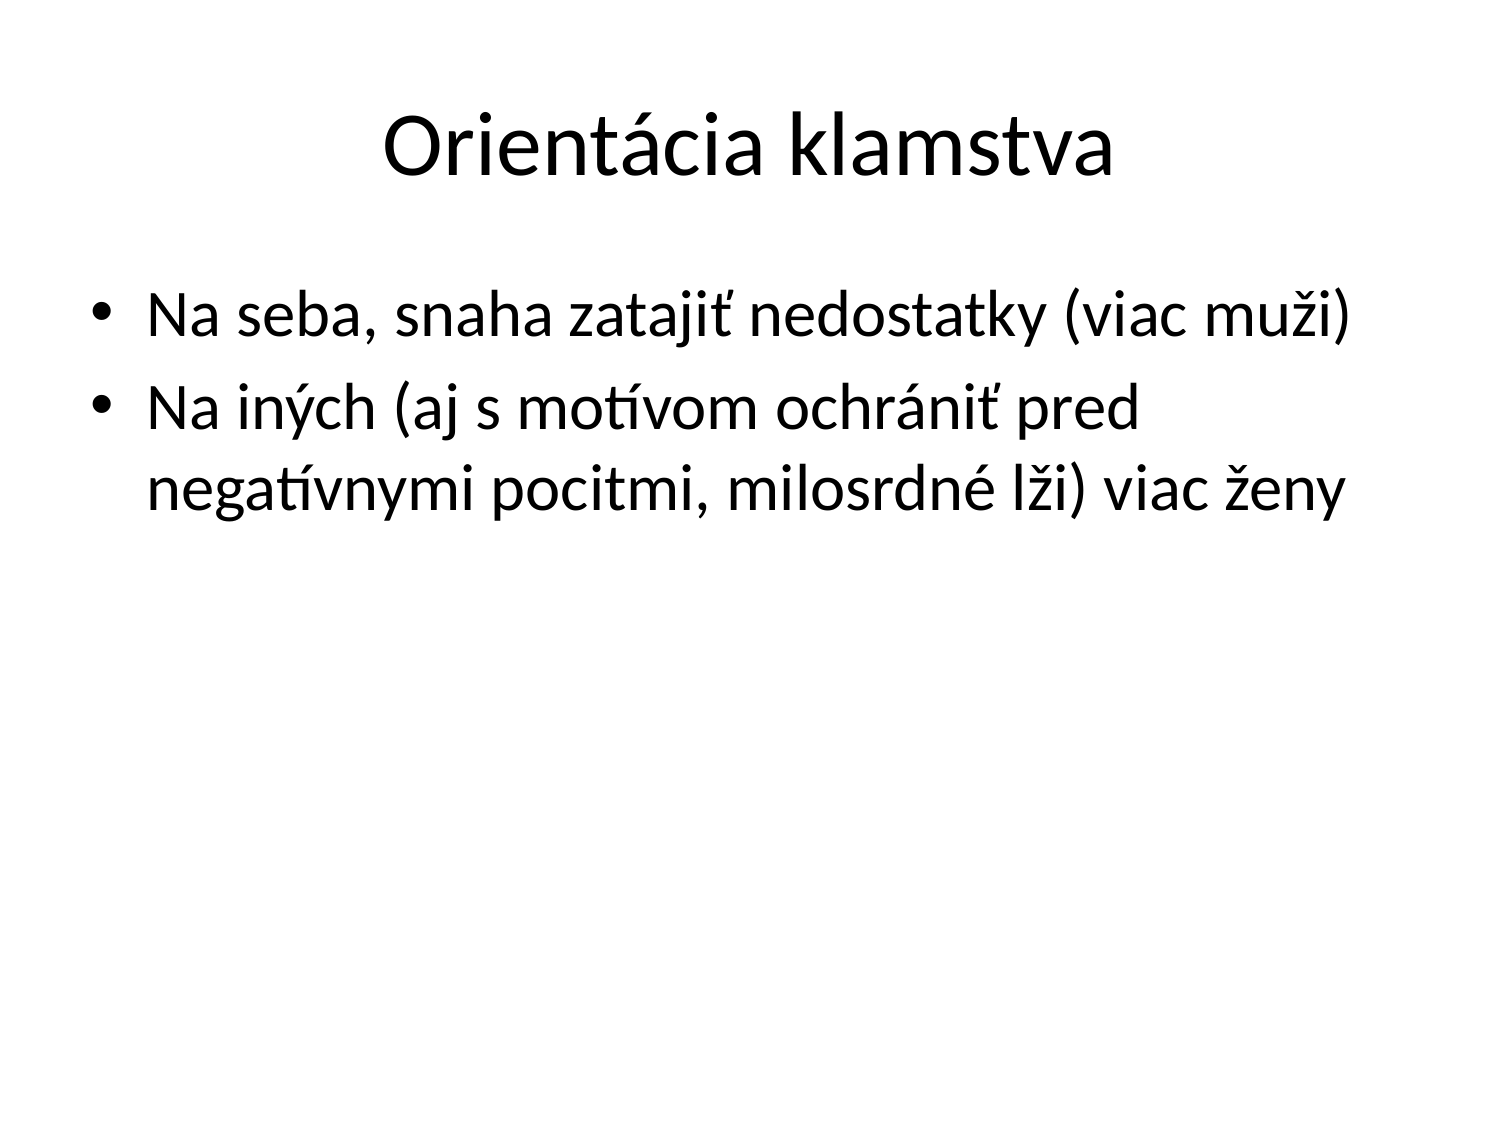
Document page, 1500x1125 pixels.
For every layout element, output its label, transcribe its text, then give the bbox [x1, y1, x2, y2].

title Orientácia klamstva [75, 45, 1425, 233]
list Na seba, snaha zatajiť nedostatky (viac muži) Na iných (aj s motívom ochrániť pred negatívnymi pocitmi, milosrdné lži) viac ženy [75, 262, 1425, 1005]
